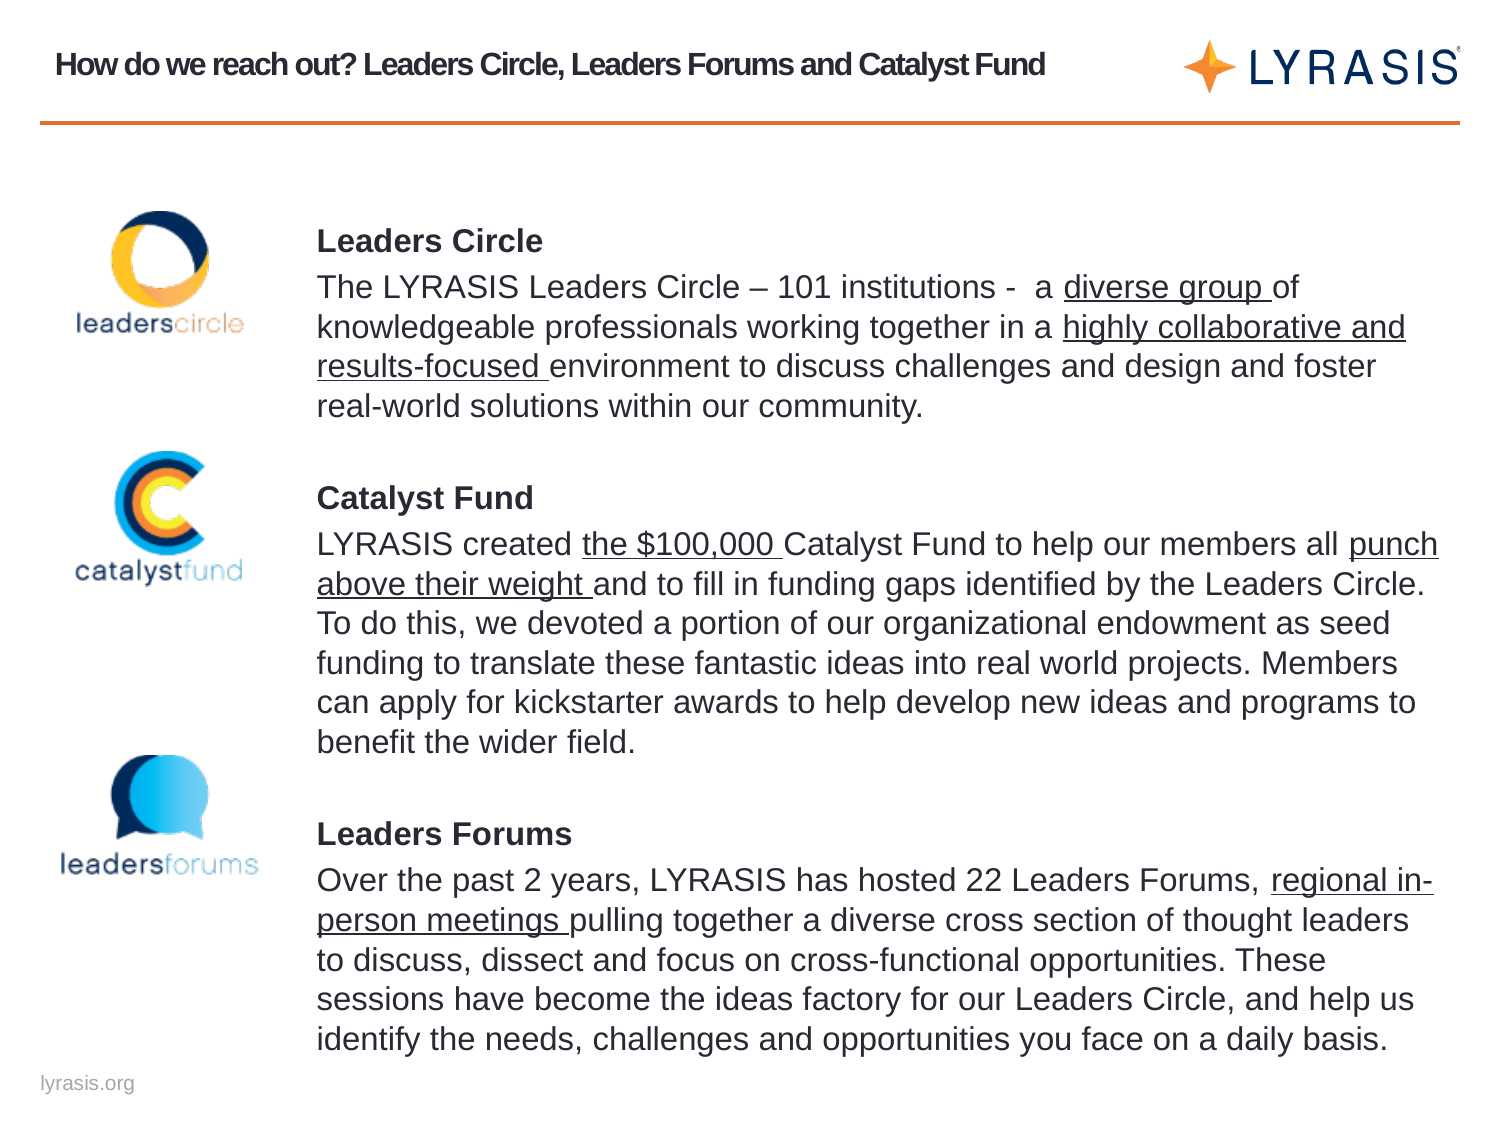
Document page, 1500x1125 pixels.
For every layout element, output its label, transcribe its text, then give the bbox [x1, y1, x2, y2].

picture [76, 211, 245, 339]
list ​Leaders Circle The LYRASIS Leaders Circle – 101 institutions - a diverse group of knowledgeable professionals working together in a highly collaborative and results-focused environment to discuss challenges and design and foster real-world solutions within our community. Catalyst Fund LYRASIS created the $100,000 Catalyst Fund to help our members all punch above their weight and to fill in funding gaps identified by the Leaders Circle. To do this, we devoted a portion of our organizational endowment as seed funding to translate these fantastic ideas into real world projects. Members can apply for kickstarter awards to help develop new ideas and programs to benefit the wider field. Leaders Forums Over the past 2 years, LYRASIS has hosted 22 Leaders Forums, regional in-person meetings pulling together a diverse cross section of thought leaders to discuss, dissect and focus on cross-functional opportunities. These sessions have become the ideas factory for our Leaders Circle, and help us identify the needs, challenges and opportunities you face on a daily basis. [301, 211, 1461, 1084]
title How do we reach out? Leaders Circle, Leaders Forums and Catalyst Fund [40, 36, 1138, 111]
picture [75, 450, 245, 587]
picture [60, 755, 260, 881]
